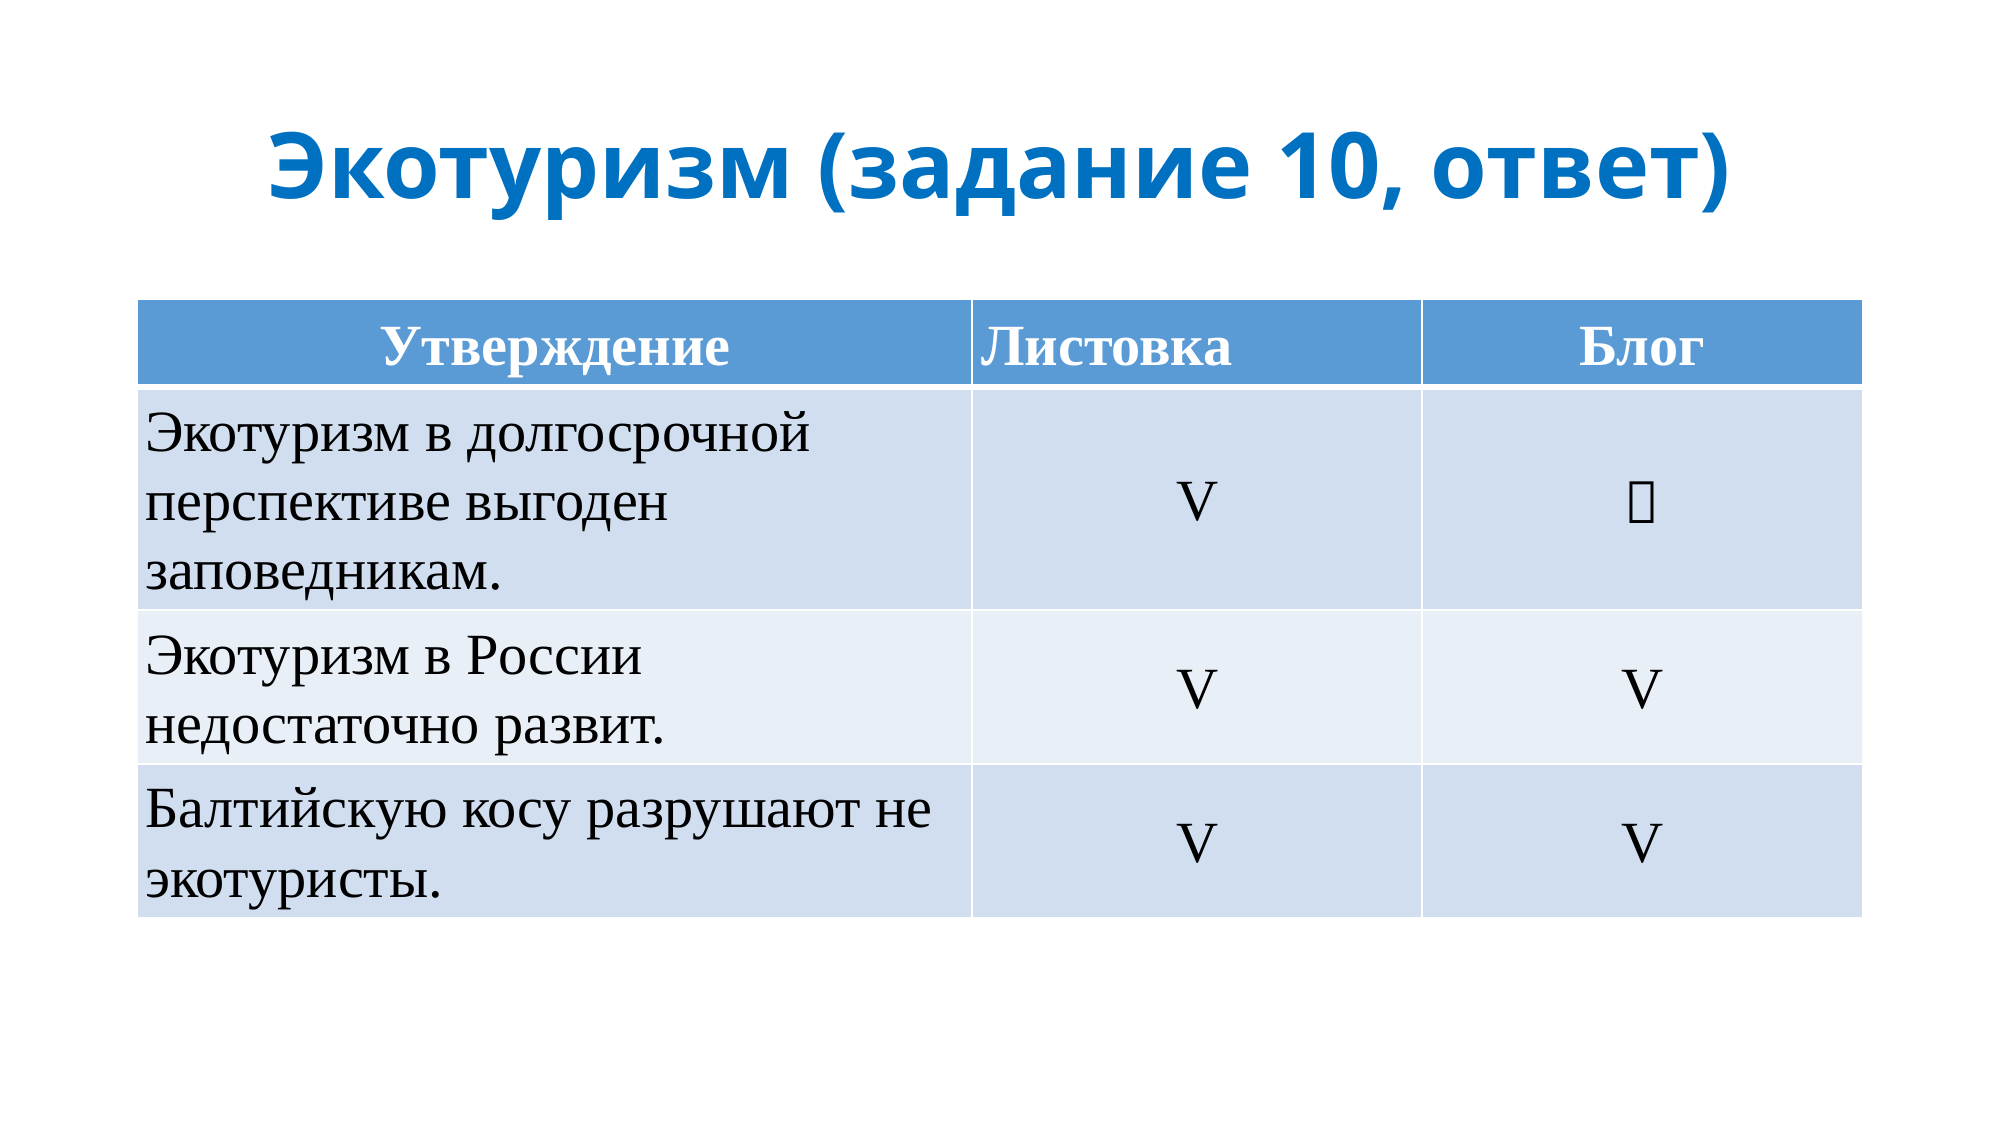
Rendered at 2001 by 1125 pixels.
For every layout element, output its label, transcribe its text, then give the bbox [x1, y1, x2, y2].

table_header Листовка [973, 300, 1421, 384]
table_cell Экотуризм в России недостаточно развит. [138, 611, 971, 763]
table_cell V [973, 611, 1421, 763]
table_cell V [973, 765, 1421, 917]
table_header Блог [1423, 300, 1862, 384]
table_header Утверждение [138, 300, 971, 384]
table_cell V [1423, 611, 1862, 763]
table_cell  [1423, 390, 1862, 609]
table_cell Экотуризм в долгосрочной перспективе выгоден заповедникам. [138, 390, 971, 609]
table_cell V [1423, 765, 1862, 917]
title Экотуризм (задание 10, ответ) [137, 59, 1863, 278]
table_cell Балтийскую косу разрушают не экотуристы. [138, 765, 971, 917]
table_cell V [973, 390, 1421, 609]
